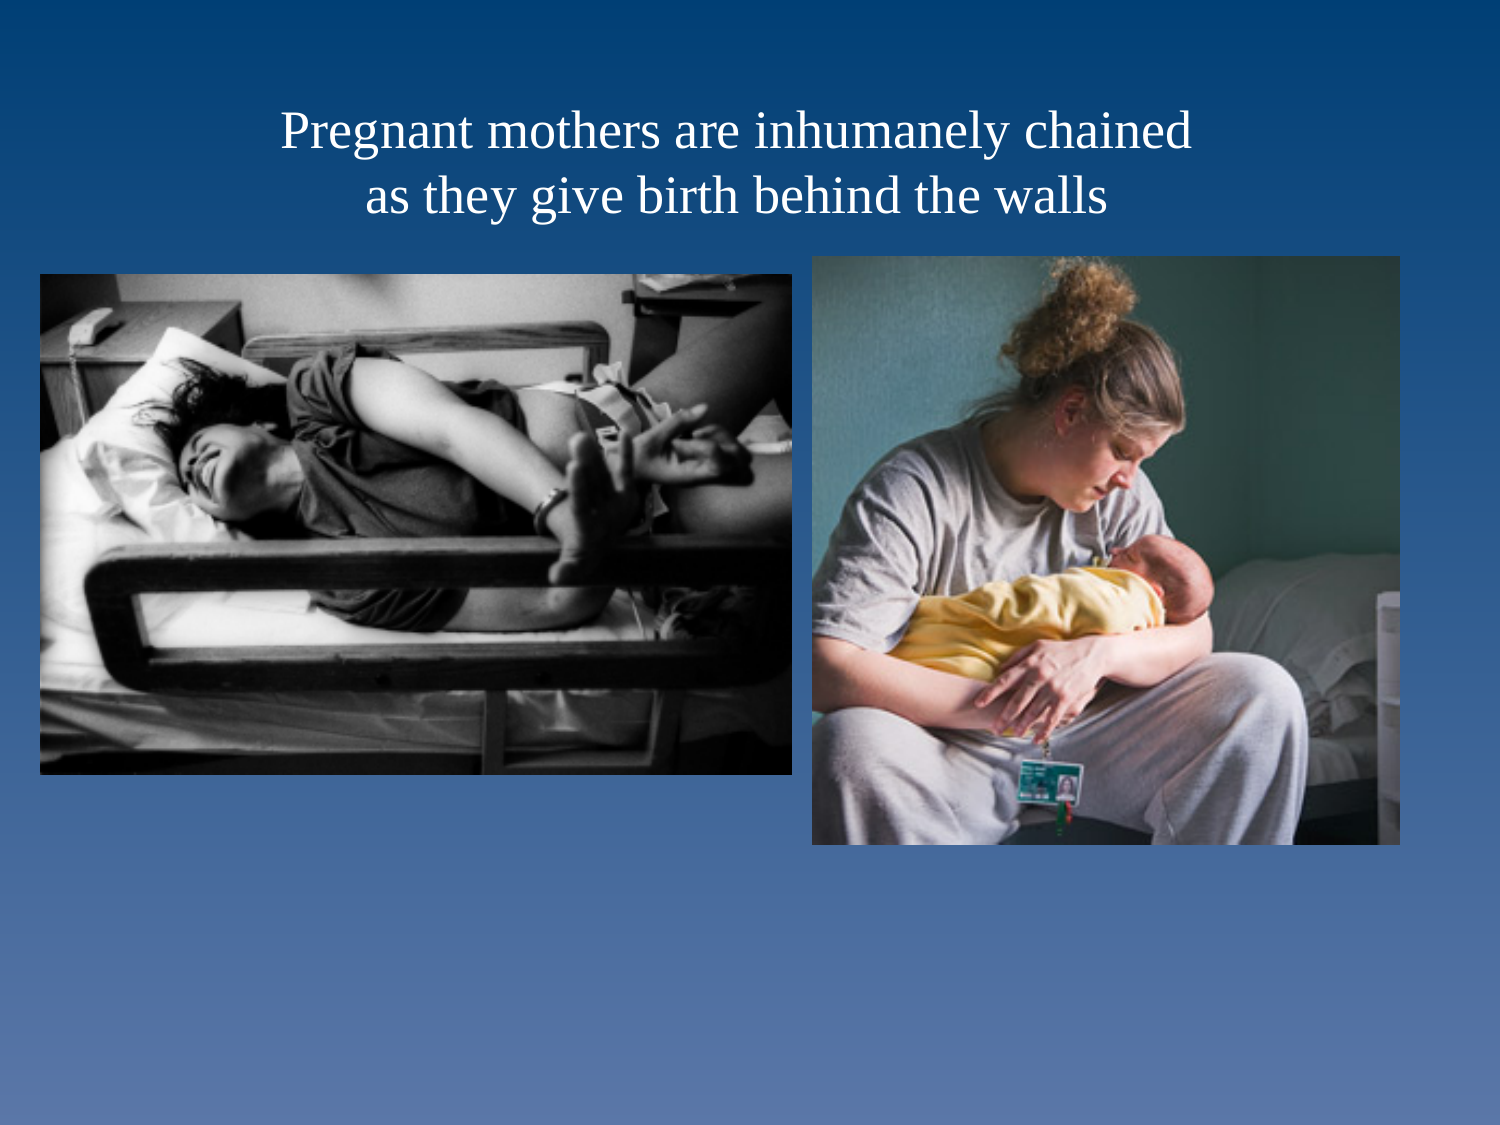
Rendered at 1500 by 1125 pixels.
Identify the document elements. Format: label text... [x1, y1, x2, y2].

text_box Pregnant mothers are inhumanely chained as they give birth behind the walls [249, 87, 1225, 233]
picture [811, 256, 1401, 845]
picture [39, 274, 792, 776]
